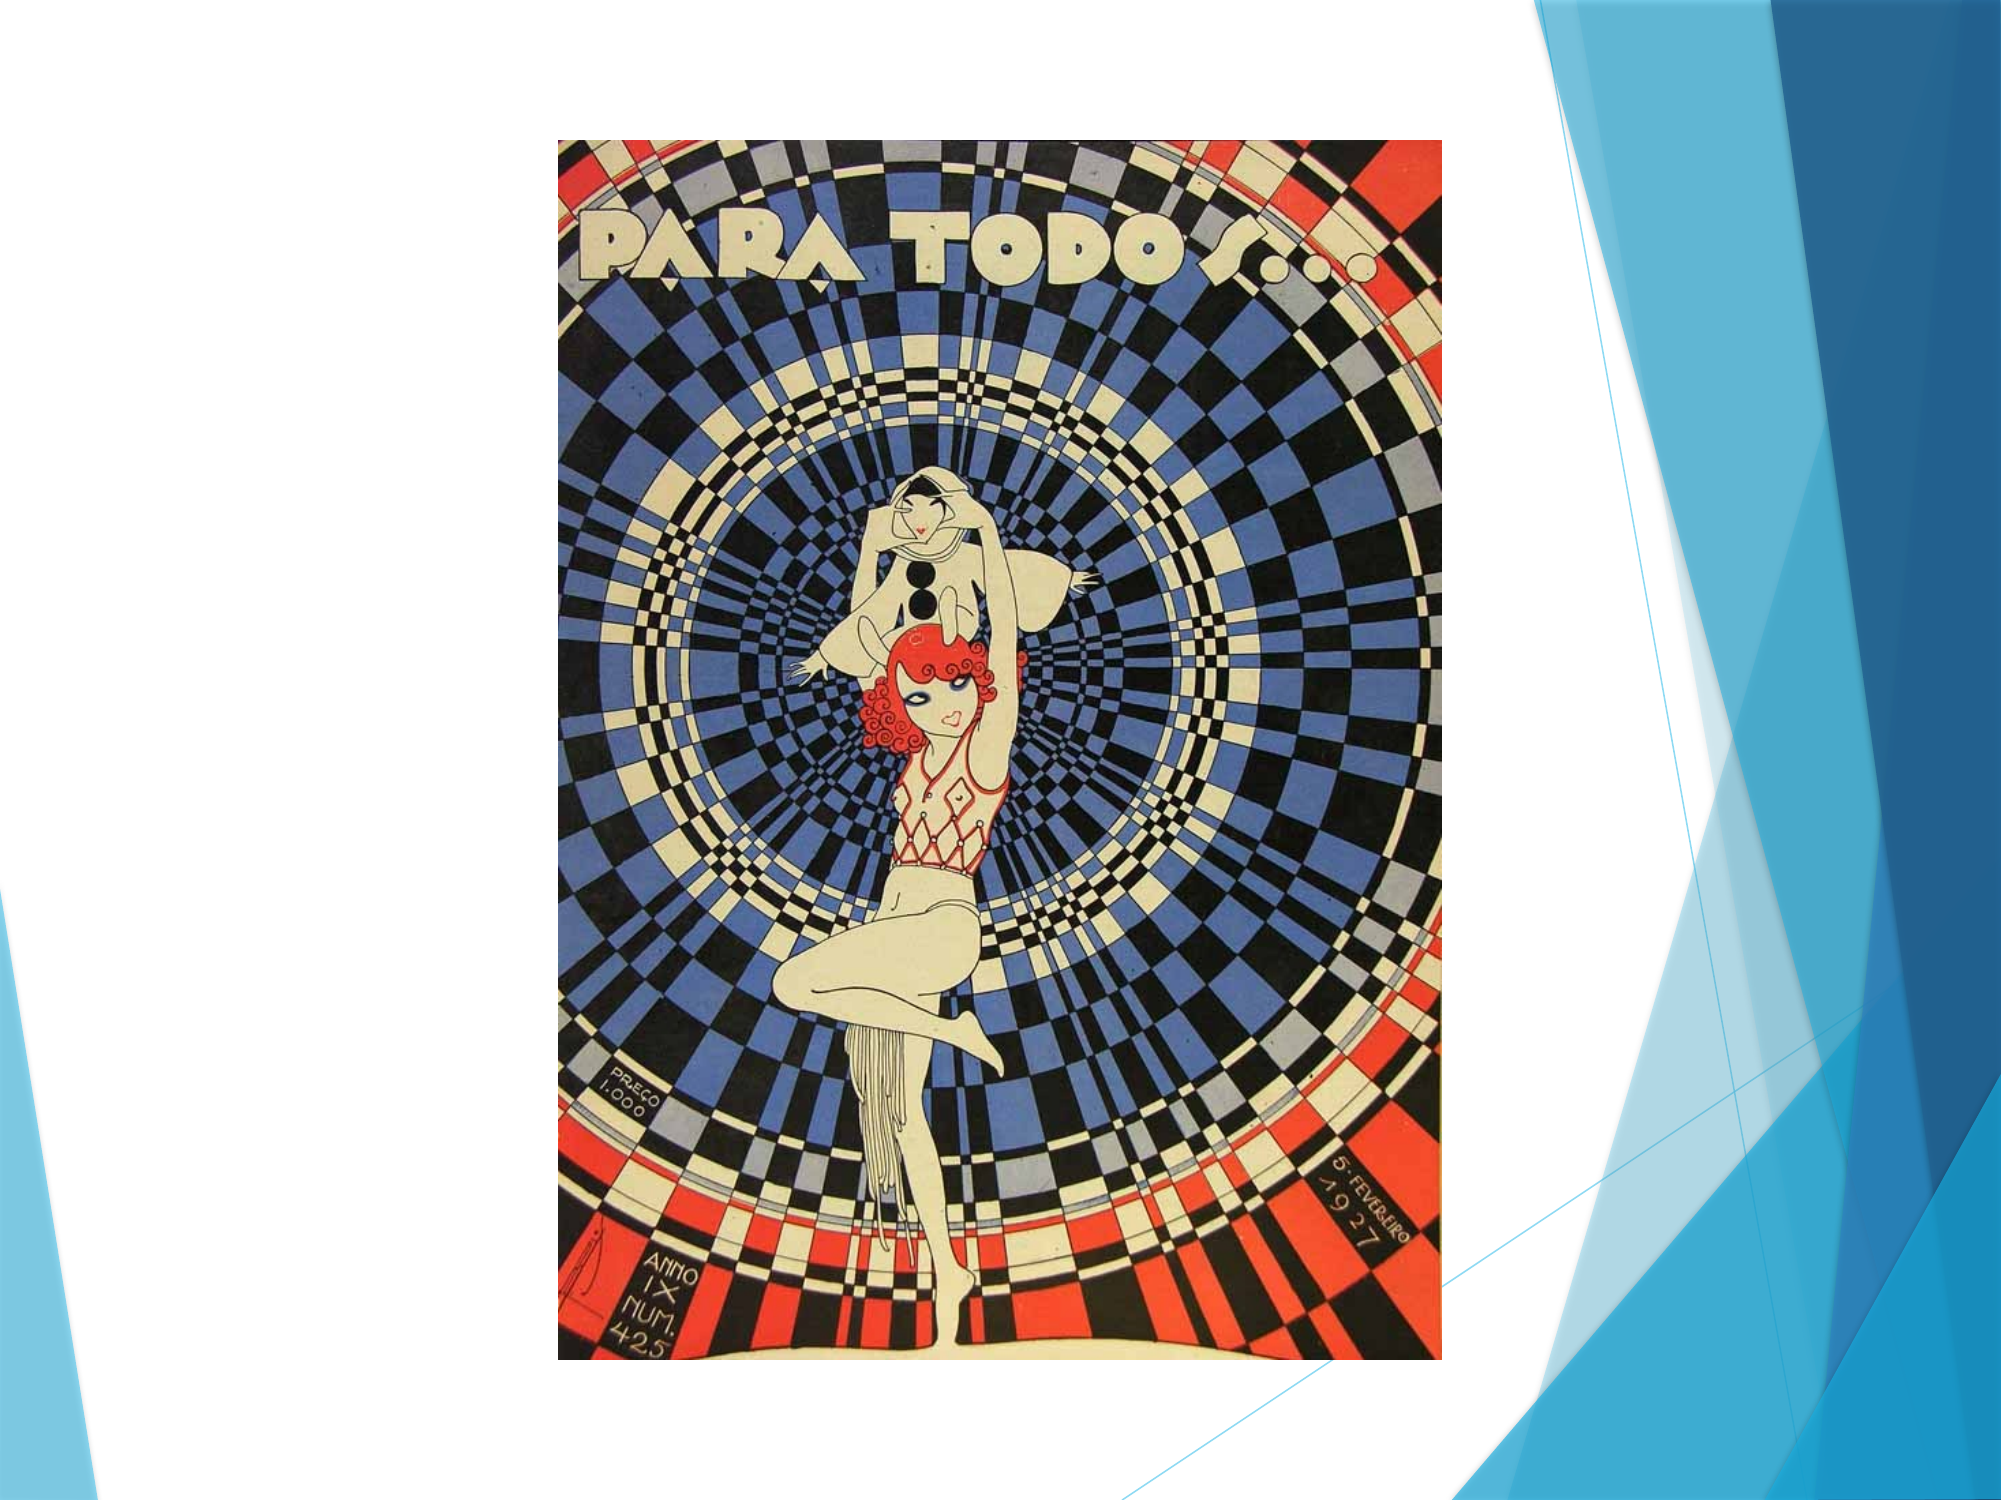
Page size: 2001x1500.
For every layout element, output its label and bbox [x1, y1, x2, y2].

picture [557, 140, 1443, 1360]
